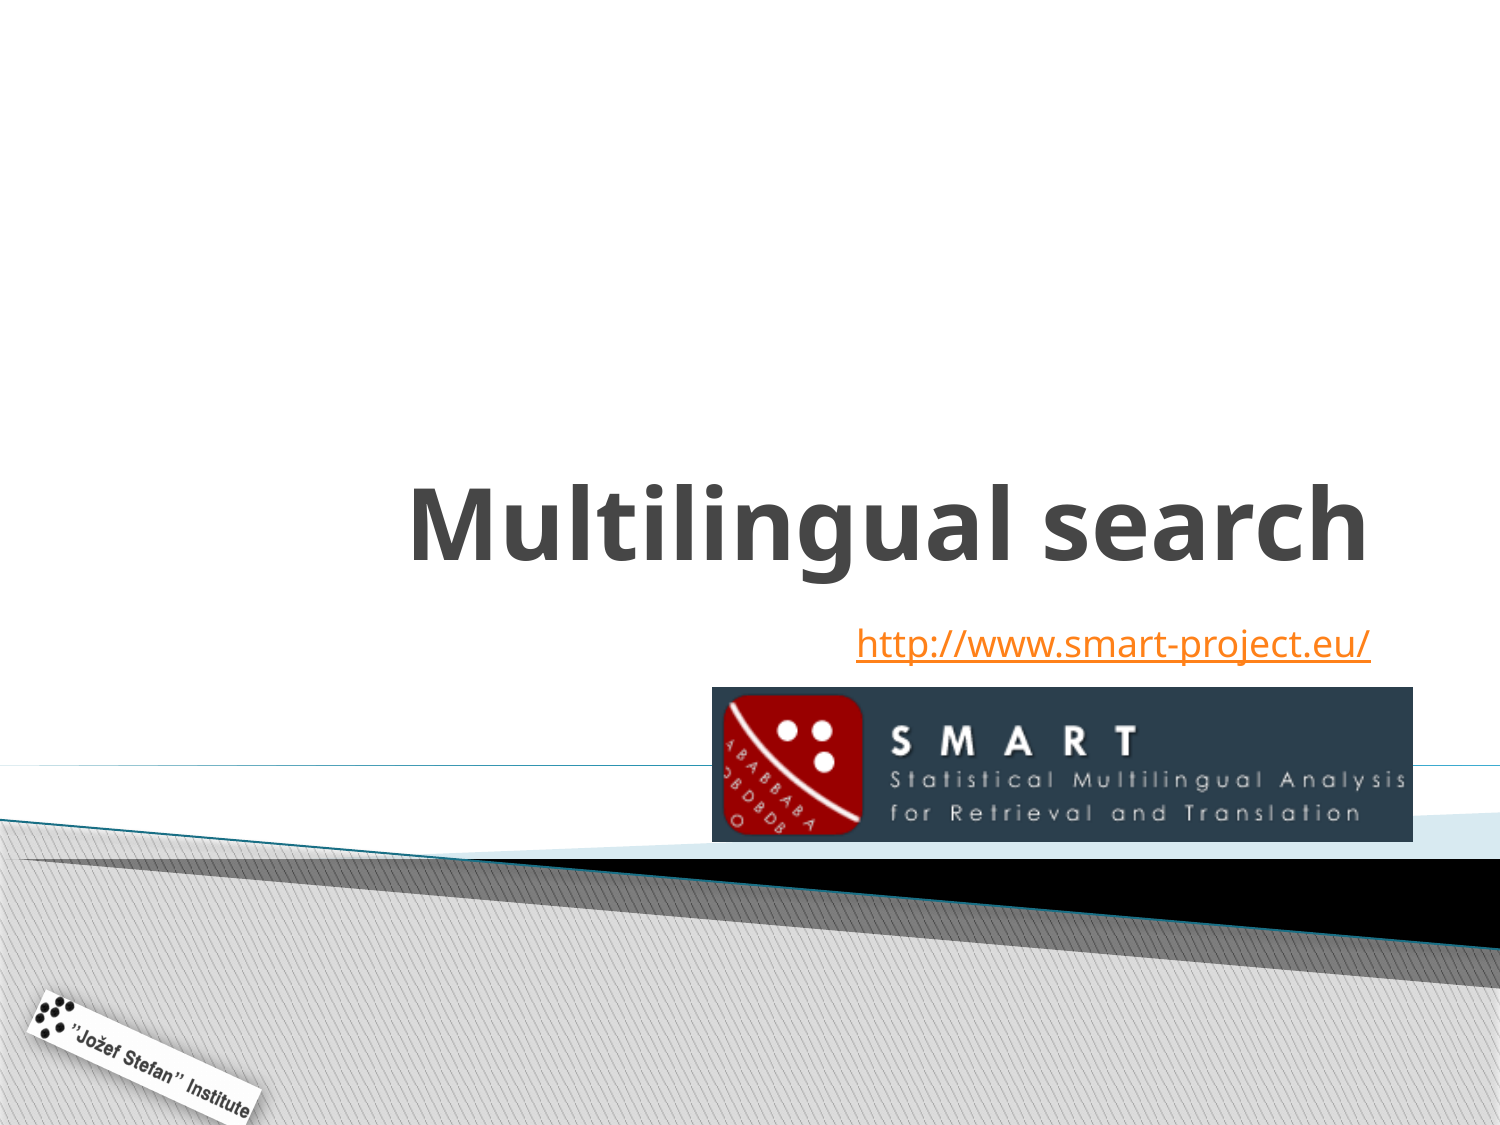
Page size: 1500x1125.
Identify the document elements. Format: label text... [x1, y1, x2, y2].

picture [712, 687, 1413, 842]
text_box http://www.smart-project.eu/ [841, 612, 1386, 679]
title Multilingual search [112, 287, 1388, 588]
picture [5, 859, 1500, 989]
picture [27, 990, 261, 1125]
